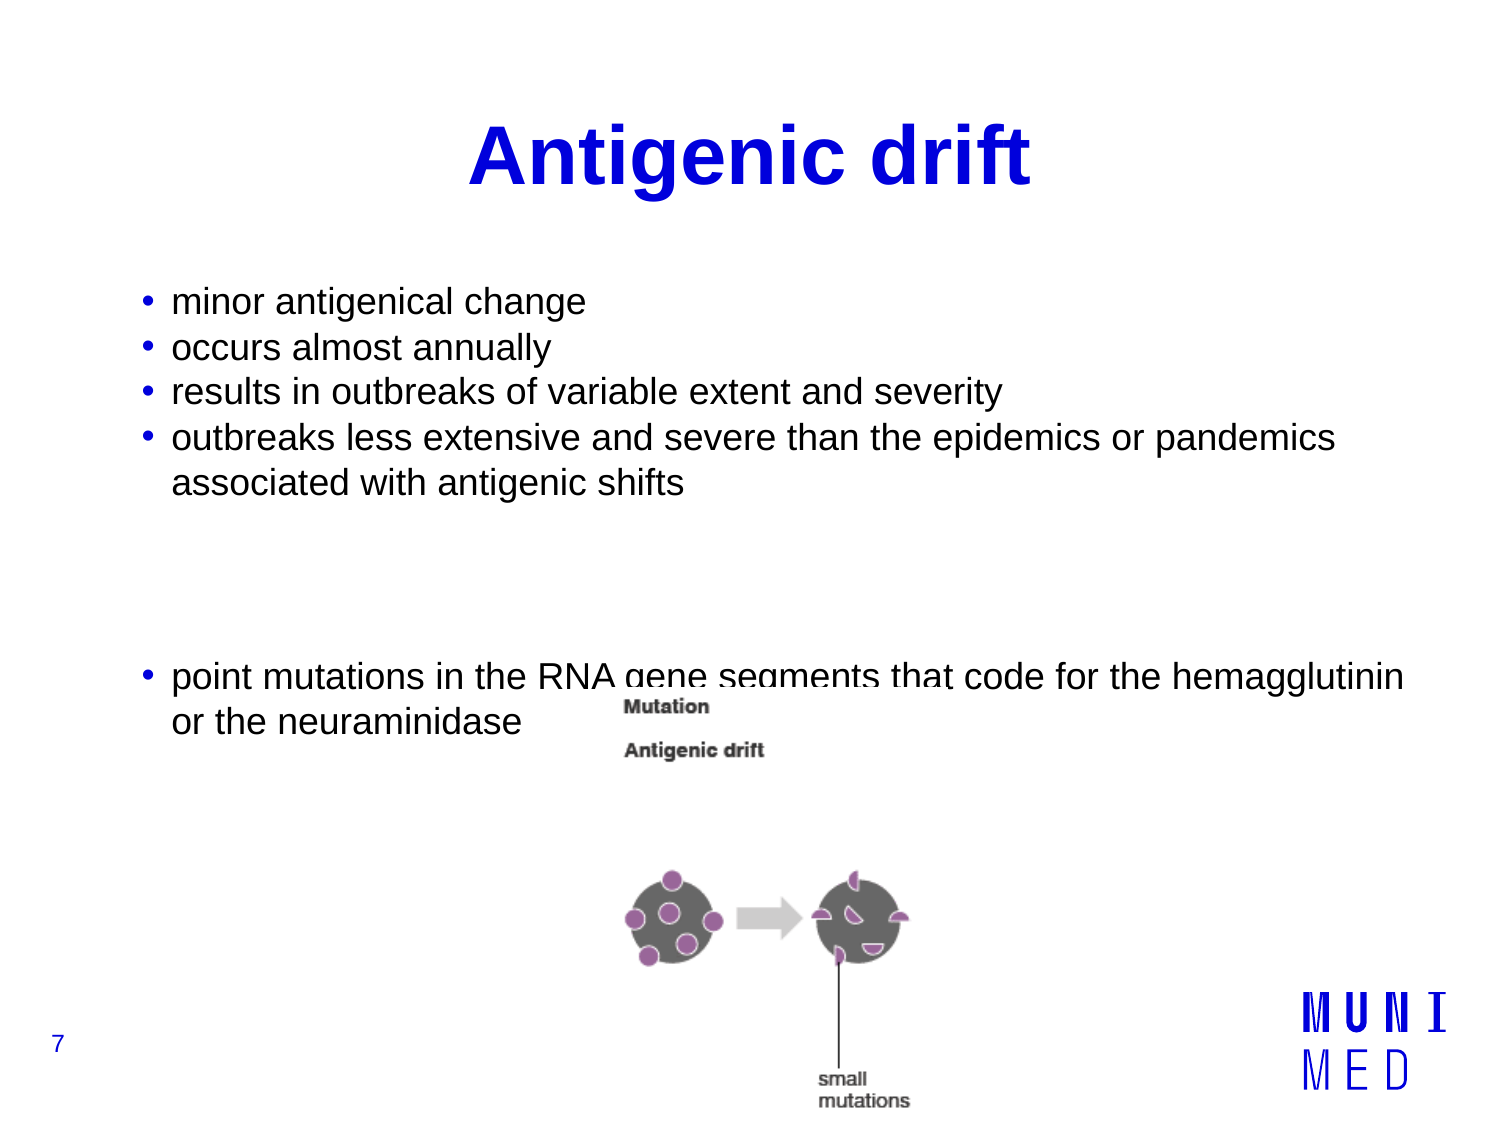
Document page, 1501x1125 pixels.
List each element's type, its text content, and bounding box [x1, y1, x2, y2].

slide_number 7 [50, 1021, 82, 1063]
list minor antigenical change occurs almost annually results in outbreaks of variable extent and severity outbreaks less extensive and severe than the epidemics or pandemics associated with antigenic shifts point mutations in the RNA gene segments that code for the hemagglutinin or the neuraminidase [88, 277, 1412, 957]
picture [607, 687, 948, 1125]
title Antigenic drift [88, 118, 1412, 193]
